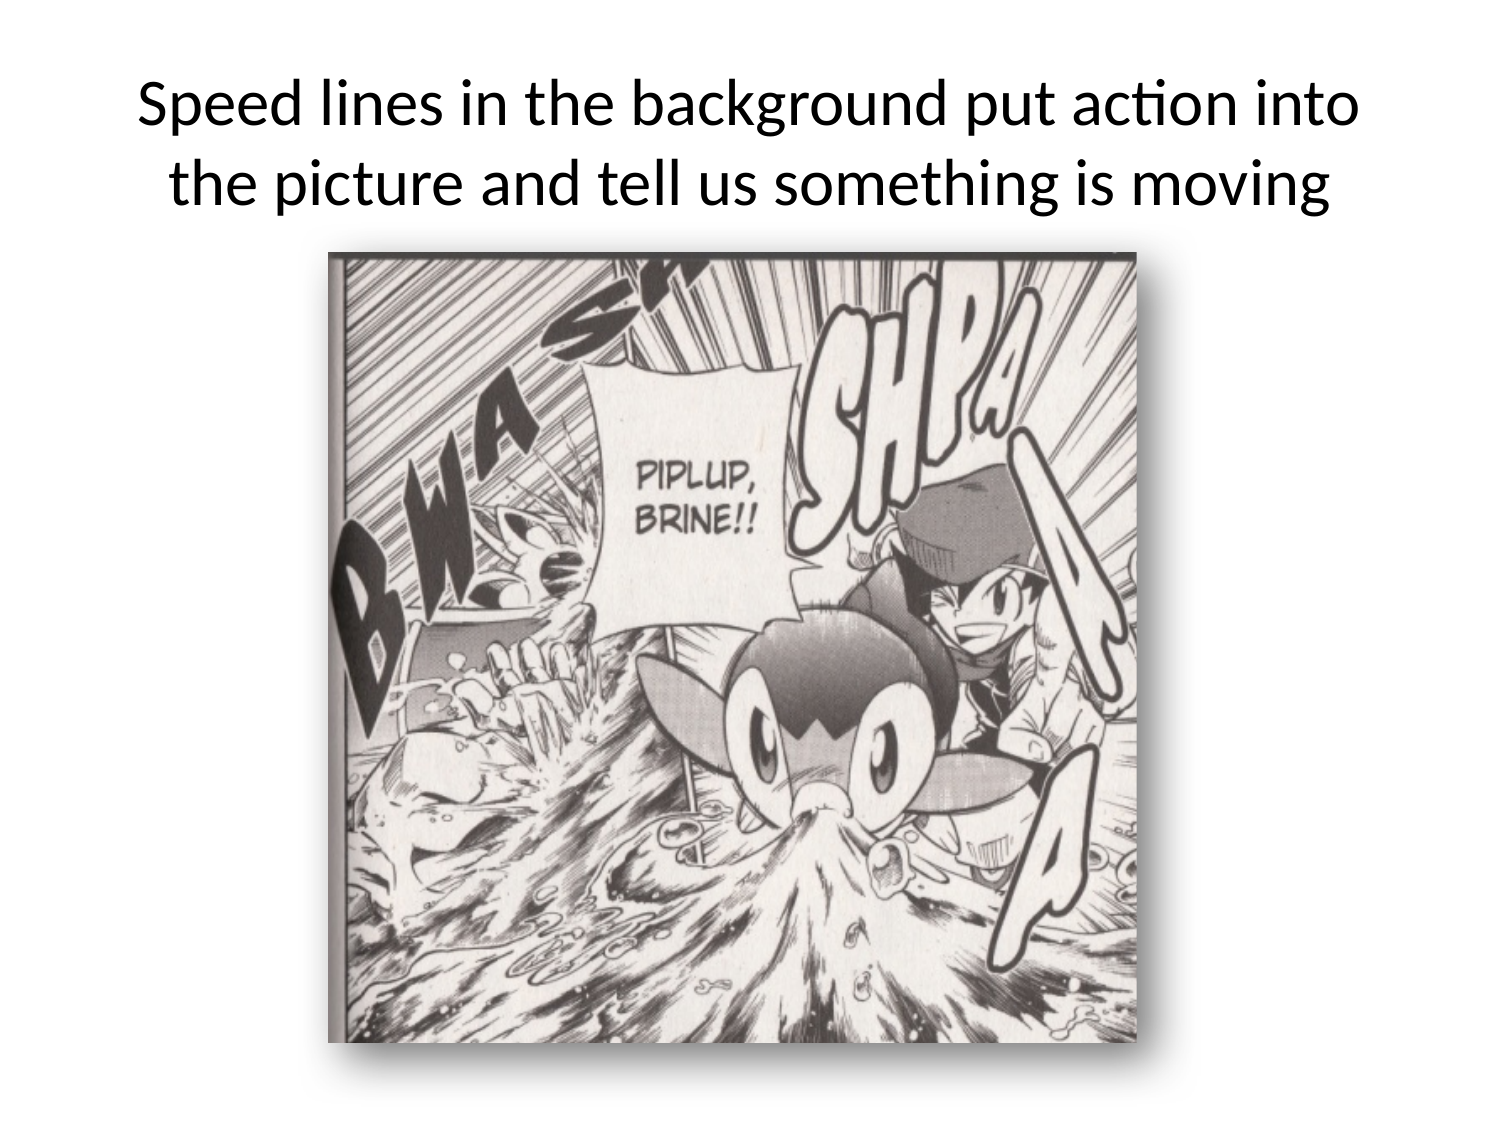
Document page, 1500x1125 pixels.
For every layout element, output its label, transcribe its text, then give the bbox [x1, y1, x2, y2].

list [327, 252, 1137, 1044]
title Speed lines in the background put action into the picture and tell us something is moving [75, 45, 1425, 233]
